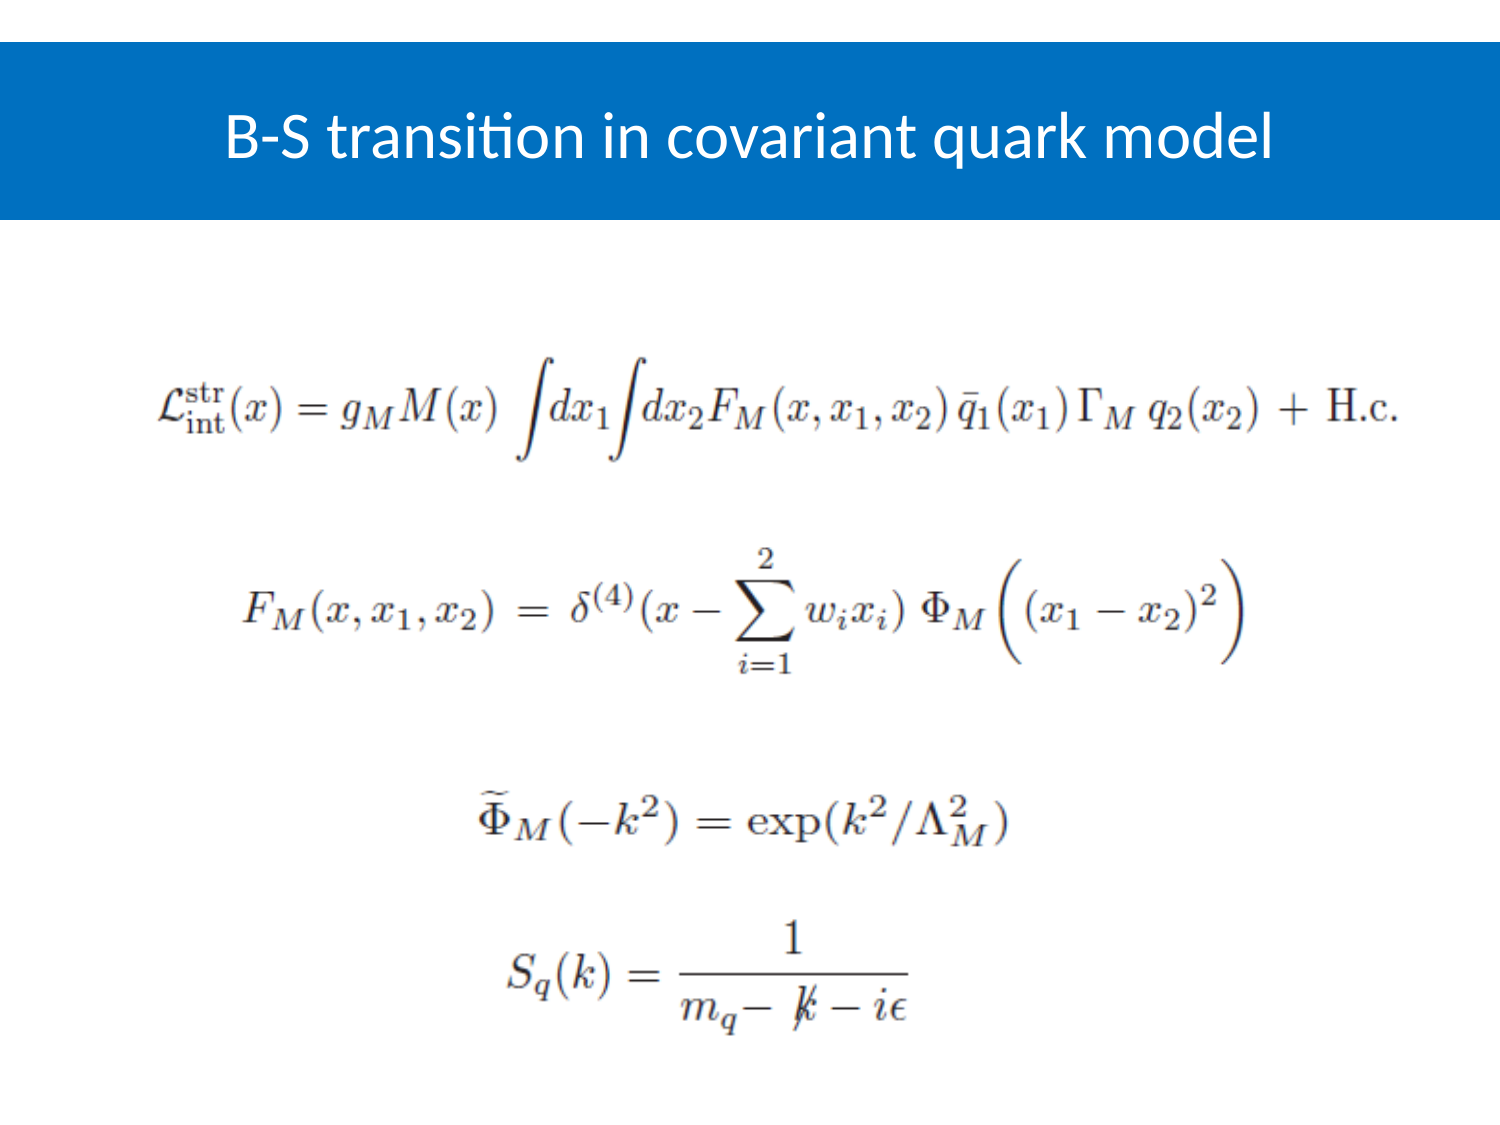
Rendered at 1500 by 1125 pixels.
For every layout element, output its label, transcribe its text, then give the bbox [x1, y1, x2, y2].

text_box B-S transition in covariant quark model [0, 42, 1500, 220]
picture [389, 752, 1093, 1070]
picture [76, 292, 1424, 478]
picture [203, 526, 1297, 701]
